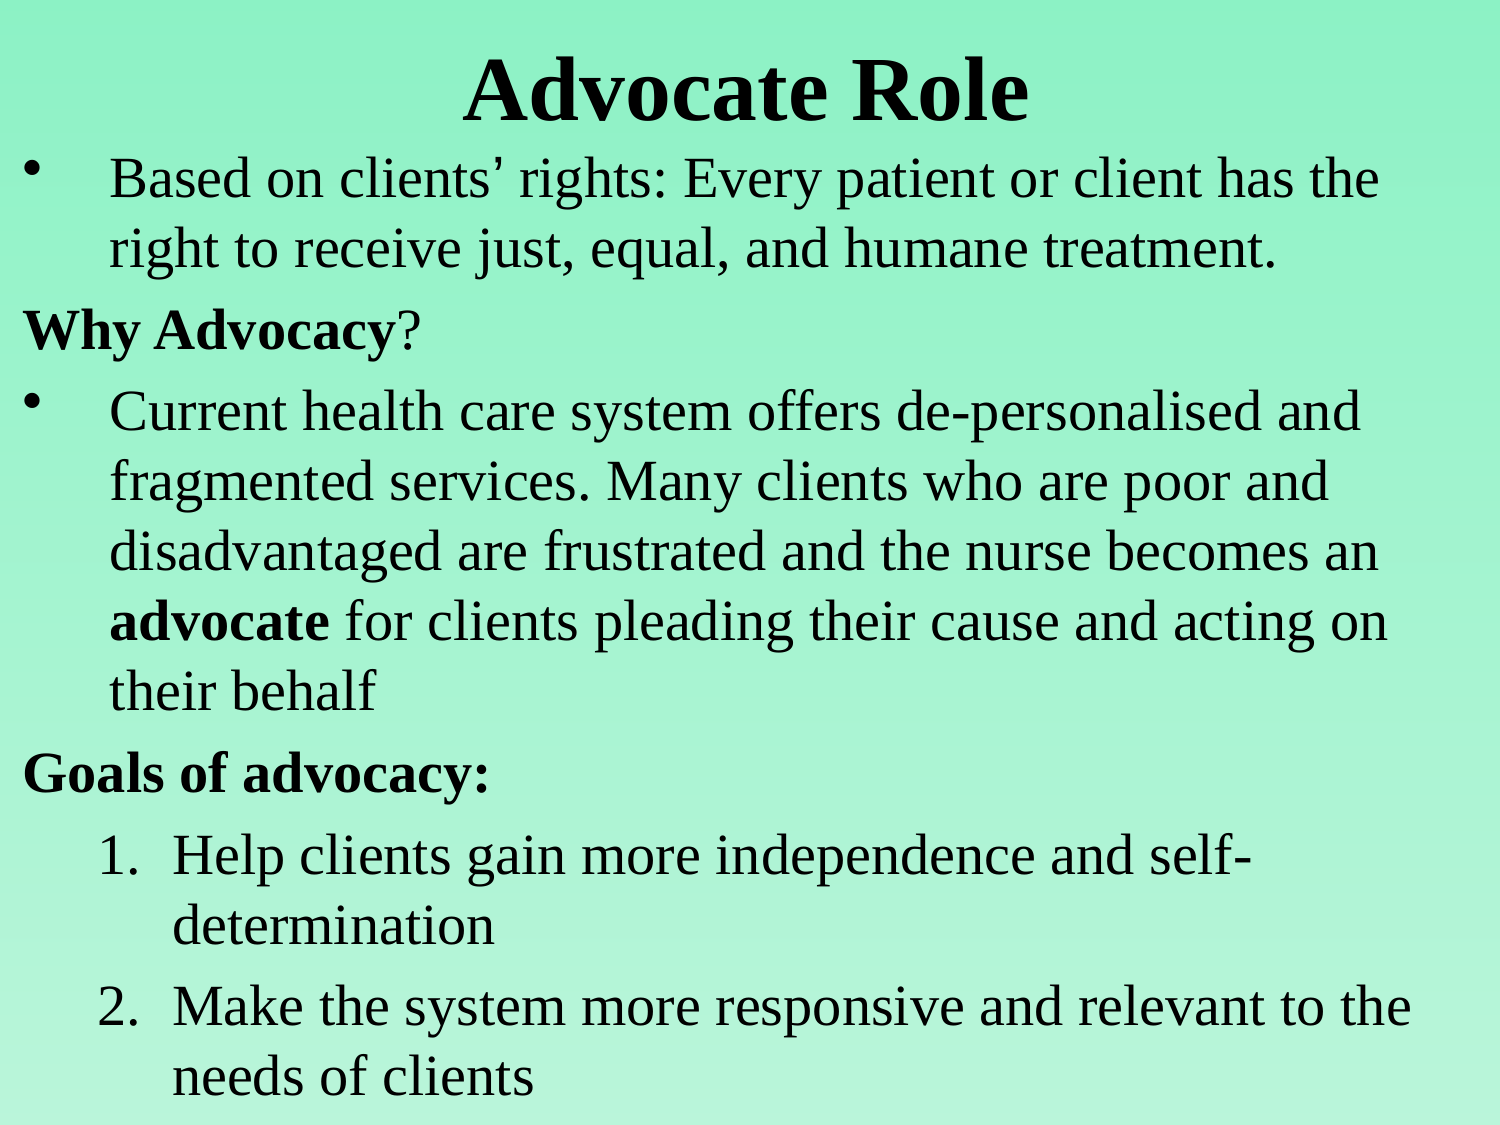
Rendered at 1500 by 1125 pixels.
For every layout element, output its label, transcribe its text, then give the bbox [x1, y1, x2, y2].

title Advocate Role [108, 0, 1385, 131]
list Based on clients’ rights: Every patient or client has the right to receive just, equal, and humane treatment. Why Advocacy? Current health care system offers de-personalised and fragmented services. Many clients who are poor and disadvantaged are frustrated and the nurse becomes an advocate for clients pleading their cause and acting on their behalf Goals of advocacy: Help clients gain more independence and self-determination Make the system more responsive and relevant to the needs of clients [6, 131, 1500, 1084]
